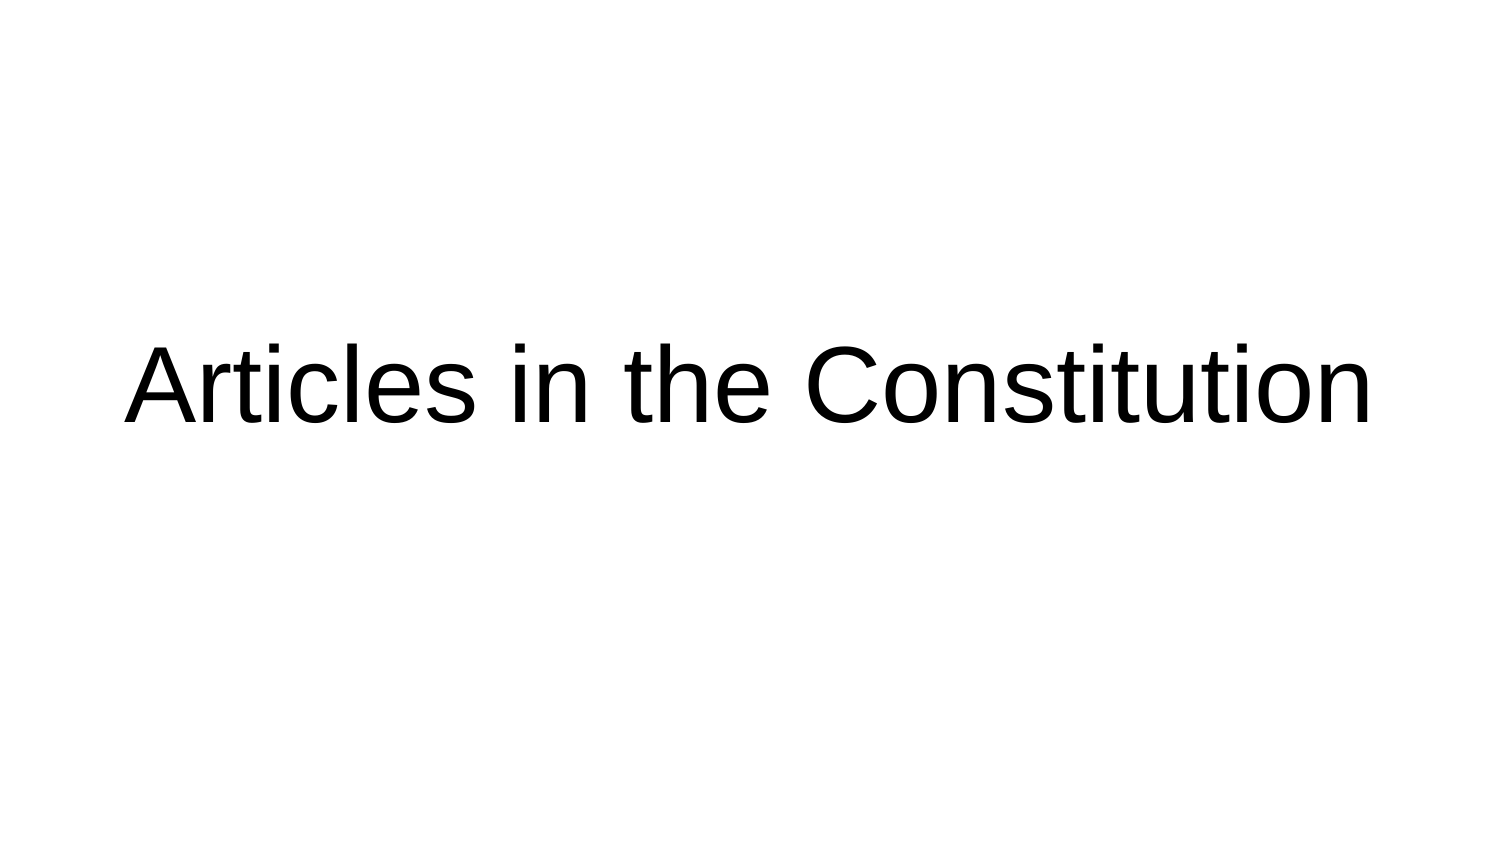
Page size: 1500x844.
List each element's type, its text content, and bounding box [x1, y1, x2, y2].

title Articles in the Constitution [51, 122, 1449, 459]
